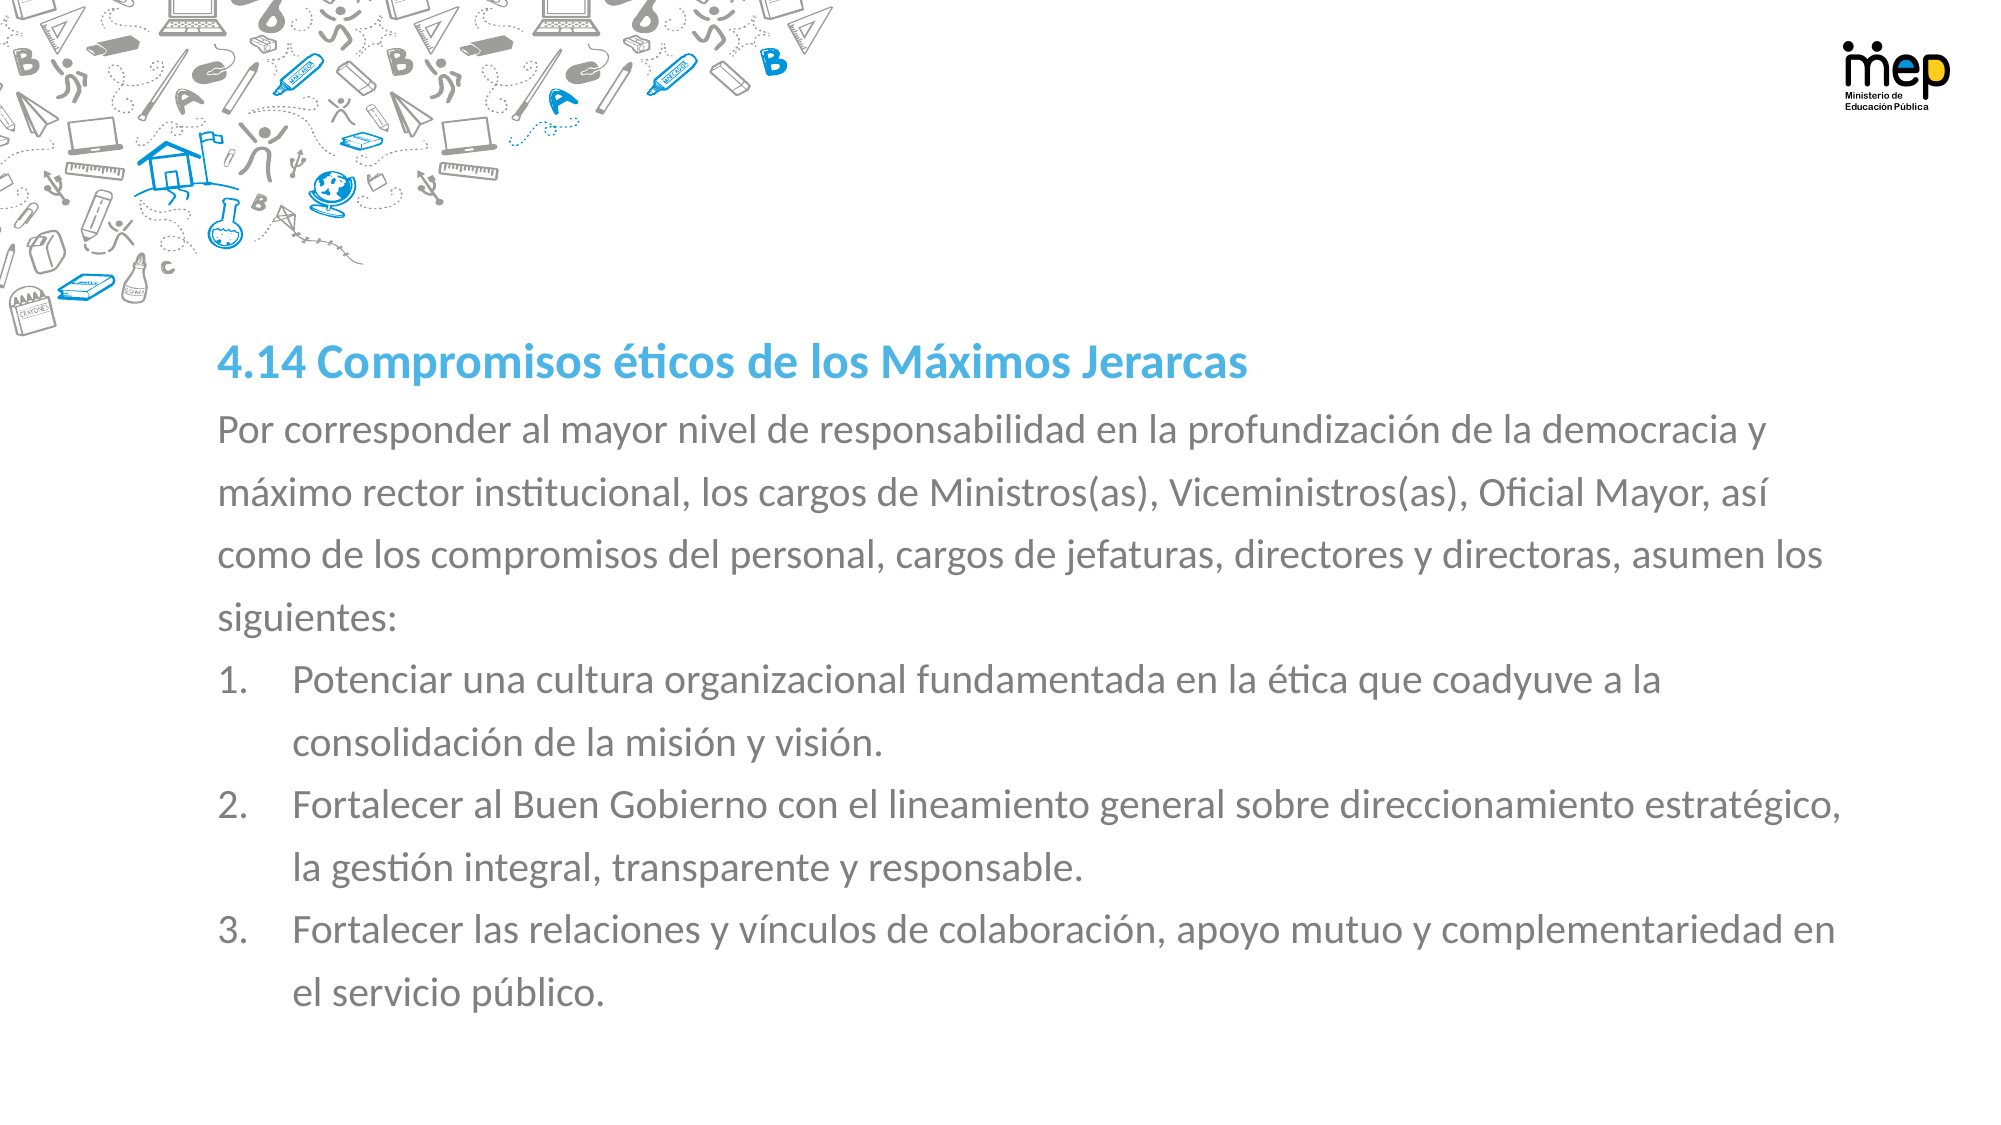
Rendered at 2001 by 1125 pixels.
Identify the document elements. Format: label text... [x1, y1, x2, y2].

title 4.14 Compromisos éticos de los Máximos Jerarcas Por corresponder al mayor nivel de responsabilidad en la profundización de la democracia y máximo rector institucional, los cargos de Ministros(as), Viceministros(as), Oficial Mayor, así como de los compromisos del personal, cargos de jefaturas, directores y directoras, asumen los siguientes: Potenciar una cultura organizacional fundamentada en la ética que coadyuve a la consolidación de la misión y visión. Fortalecer al Buen Gobierno con el lineamiento general sobre direccionamiento estratégico, la gestión integral, transparente y responsable. Fortalecer las relaciones y vínculos de colaboración, apoyo mutuo y complementariedad en el servicio público. [202, 337, 1874, 1047]
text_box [0, 0, 1950, 337]
